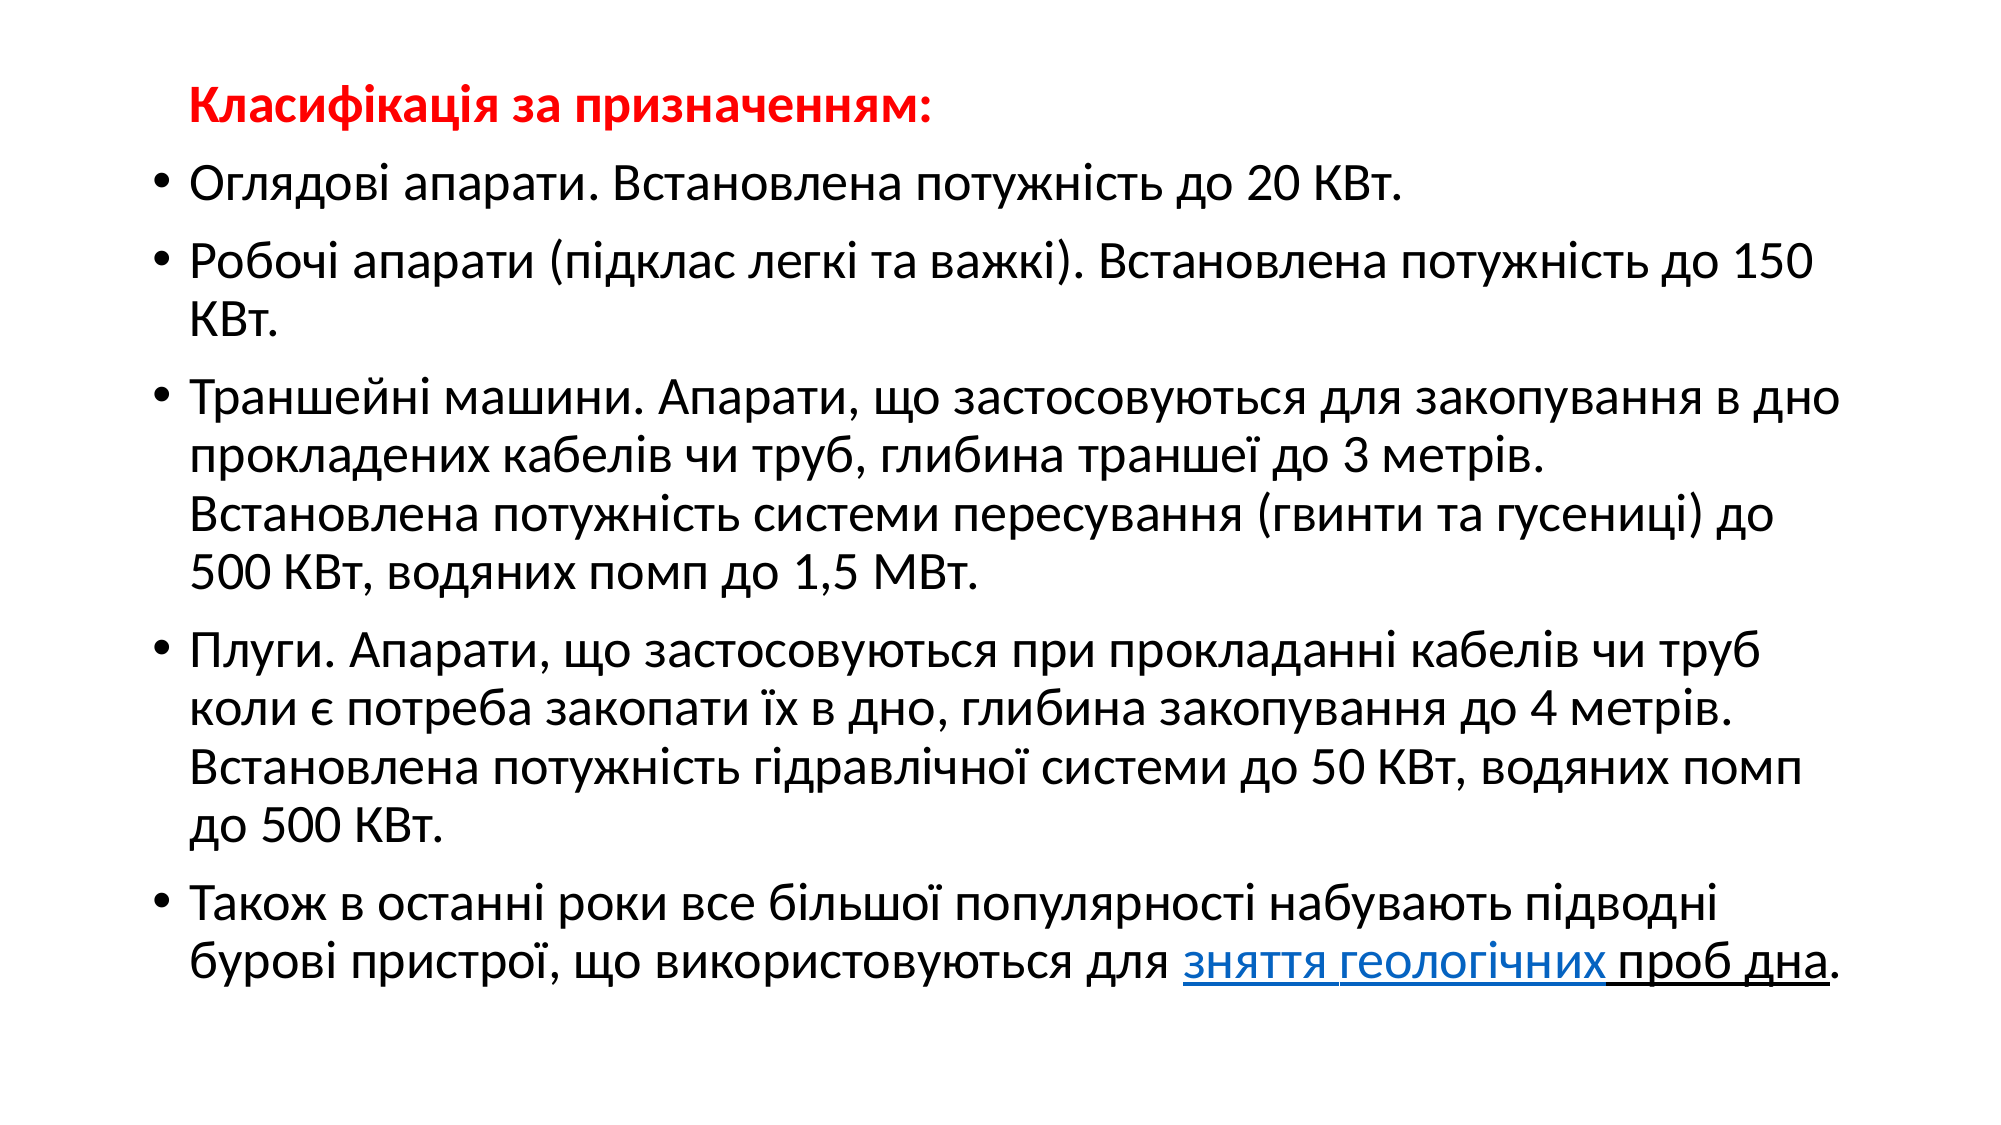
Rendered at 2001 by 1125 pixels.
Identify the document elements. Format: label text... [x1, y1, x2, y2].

list Класифікація за призначенням: Оглядові апарати. Встановлена потужність до 20 КВт. Робочі апарати (підклас легкі та важкі). Встановлена потужність до 150 КВт. Траншейні машини. Апарати, що застосовуються для закопування в дно прокладених кабелів чи труб, глибина траншеї до 3 метрів. Встановлена потужність системи пересування (гвинти та гусениці) до 500 КВт, водяних помп до 1,5 МВт. Плуги. Апарати, що застосовуються при прокладанні кабелів чи труб коли є потреба закопати їх в дно, глибина закопування до 4 метрів. Встановлена потужність гідравлічної системи до 50 КВт, водяних помп до 500 КВт. Також в останні роки все більшої популярності набувають підводні бурові пристрої, що використовуються для зняття геологічних проб дна. [137, 68, 1863, 1014]
